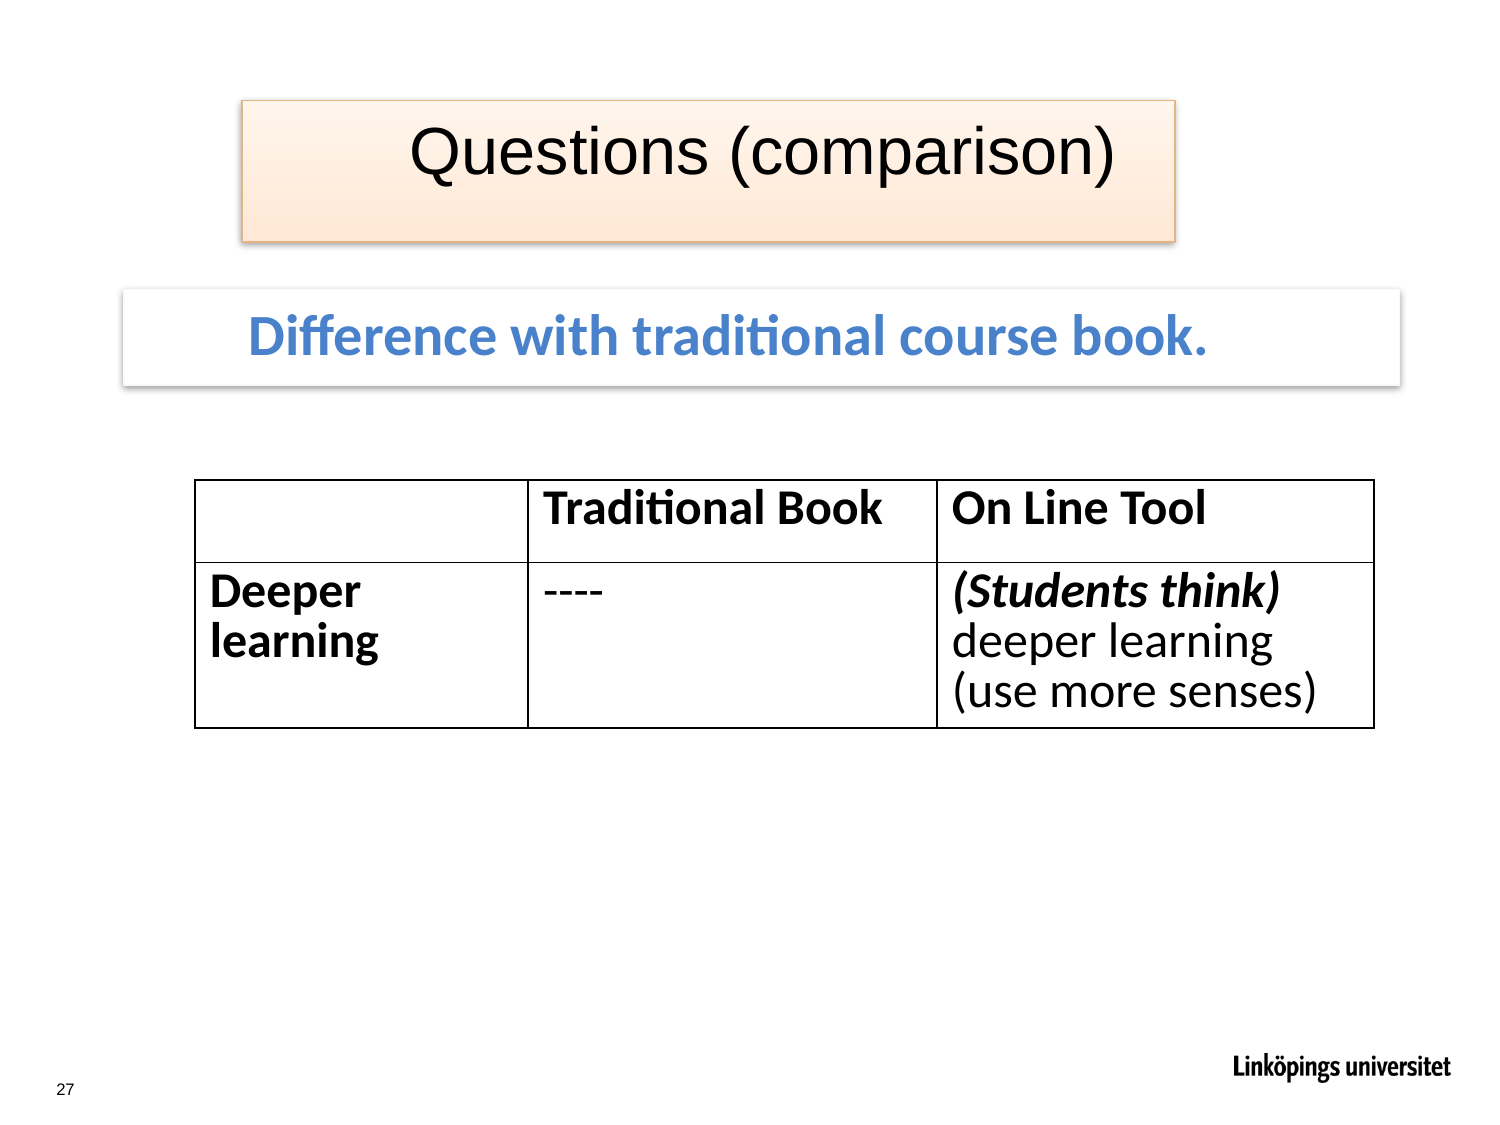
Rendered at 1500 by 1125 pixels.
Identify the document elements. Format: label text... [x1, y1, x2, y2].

text_box Difference with traditional course book. [123, 289, 1400, 386]
table_cell Deeper learning [196, 563, 527, 727]
slide_number 27 [41, 1070, 94, 1107]
table_header [196, 481, 527, 562]
table_header On Line Tool [938, 481, 1373, 562]
table_cell ---- [529, 563, 936, 727]
table_header Traditional Book [529, 481, 936, 562]
text_box Questions (comparison) [241, 100, 1176, 243]
table_cell (Students think) deeper learning (use more senses) [938, 563, 1373, 727]
picture [1234, 1053, 1451, 1083]
